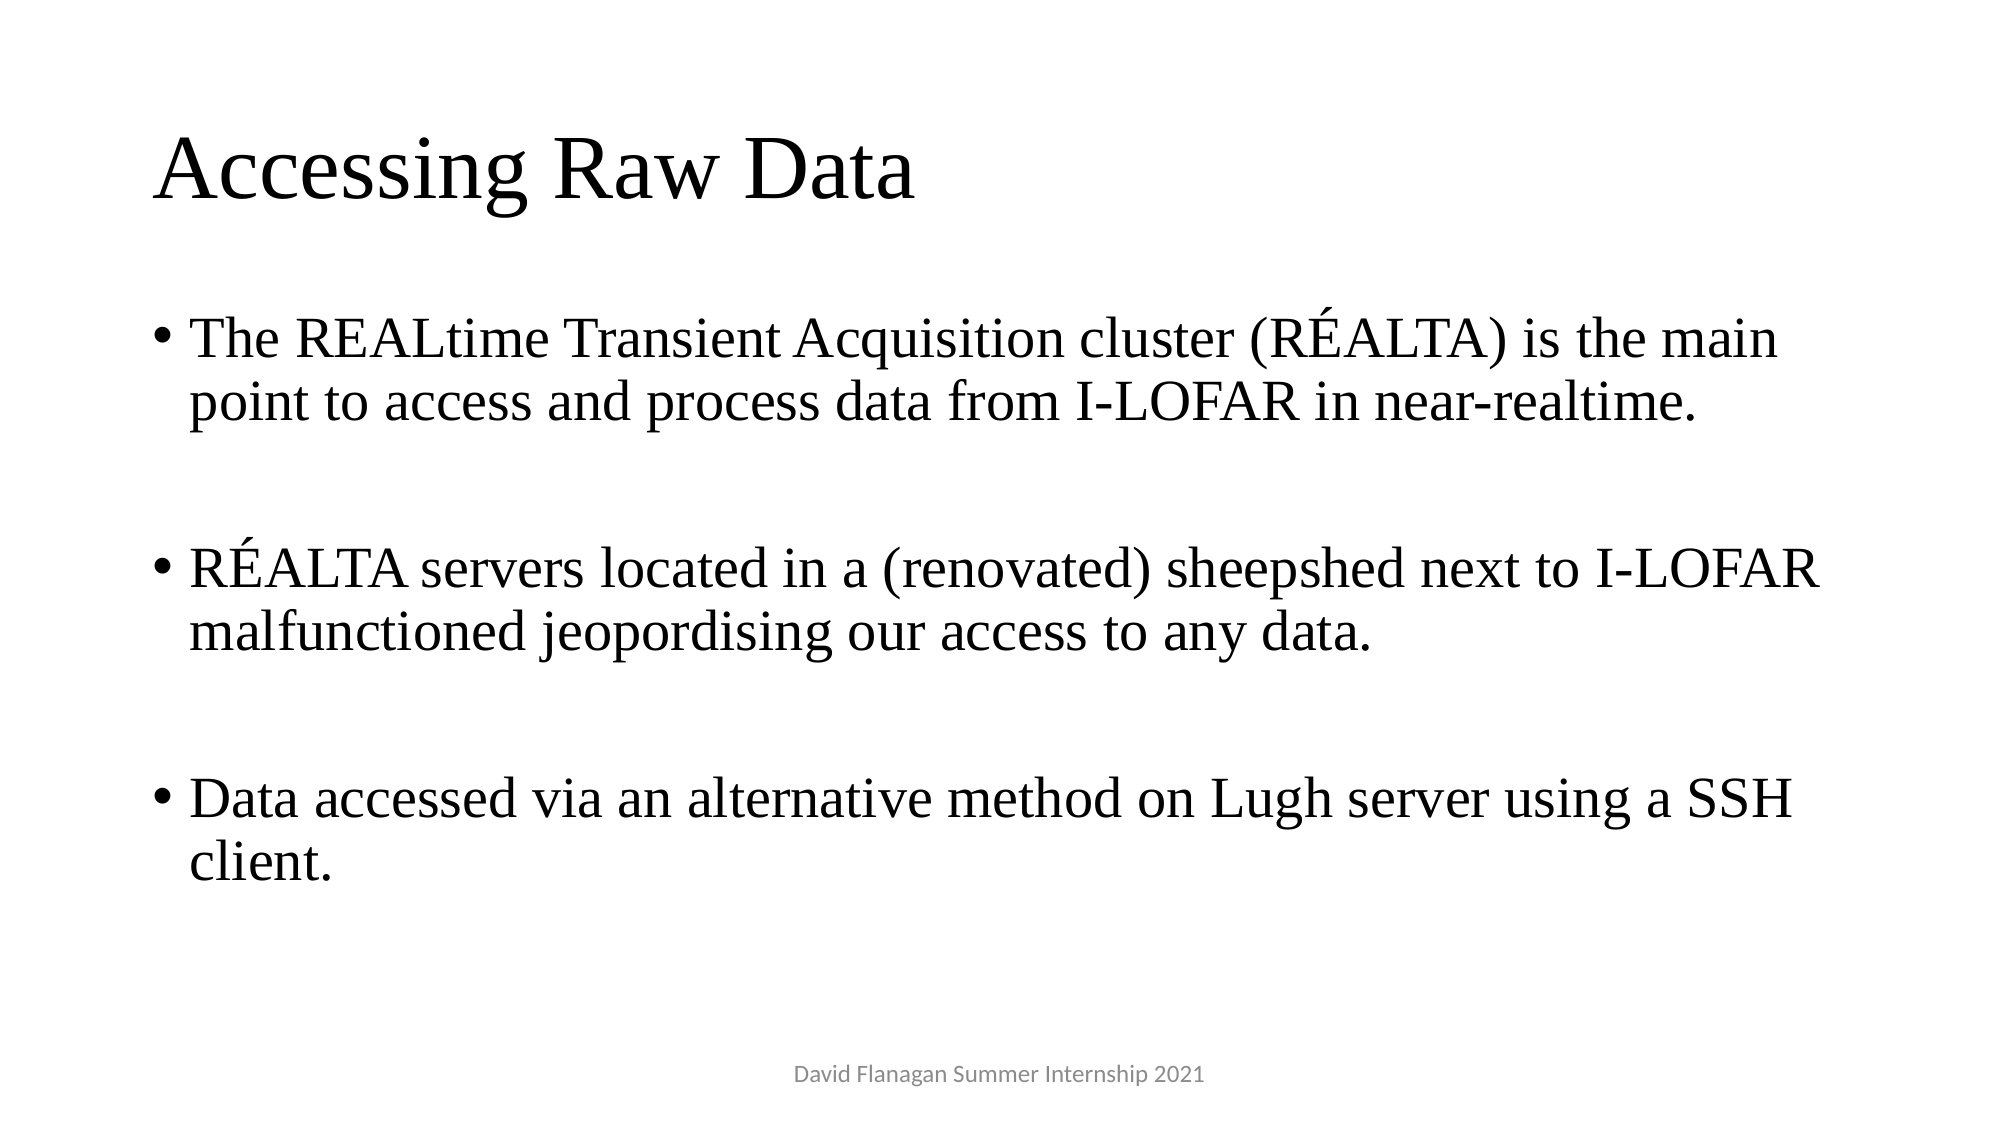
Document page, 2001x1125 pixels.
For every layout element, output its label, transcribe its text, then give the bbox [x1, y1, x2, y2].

list The REALtime Transient Acquisition cluster (RÉALTA) is the main point to access and process data from I-LOFAR in near-realtime. RÉALTA servers located in a (renovated) sheepshed next to I-LOFAR malfunctioned jeopordising our access to any data. Data accessed via an alternative method on Lugh server using a SSH client. [137, 299, 1863, 1014]
title Accessing Raw Data [137, 59, 1863, 278]
footer David Flanagan Summer Internship 2021 [662, 1042, 1338, 1103]
